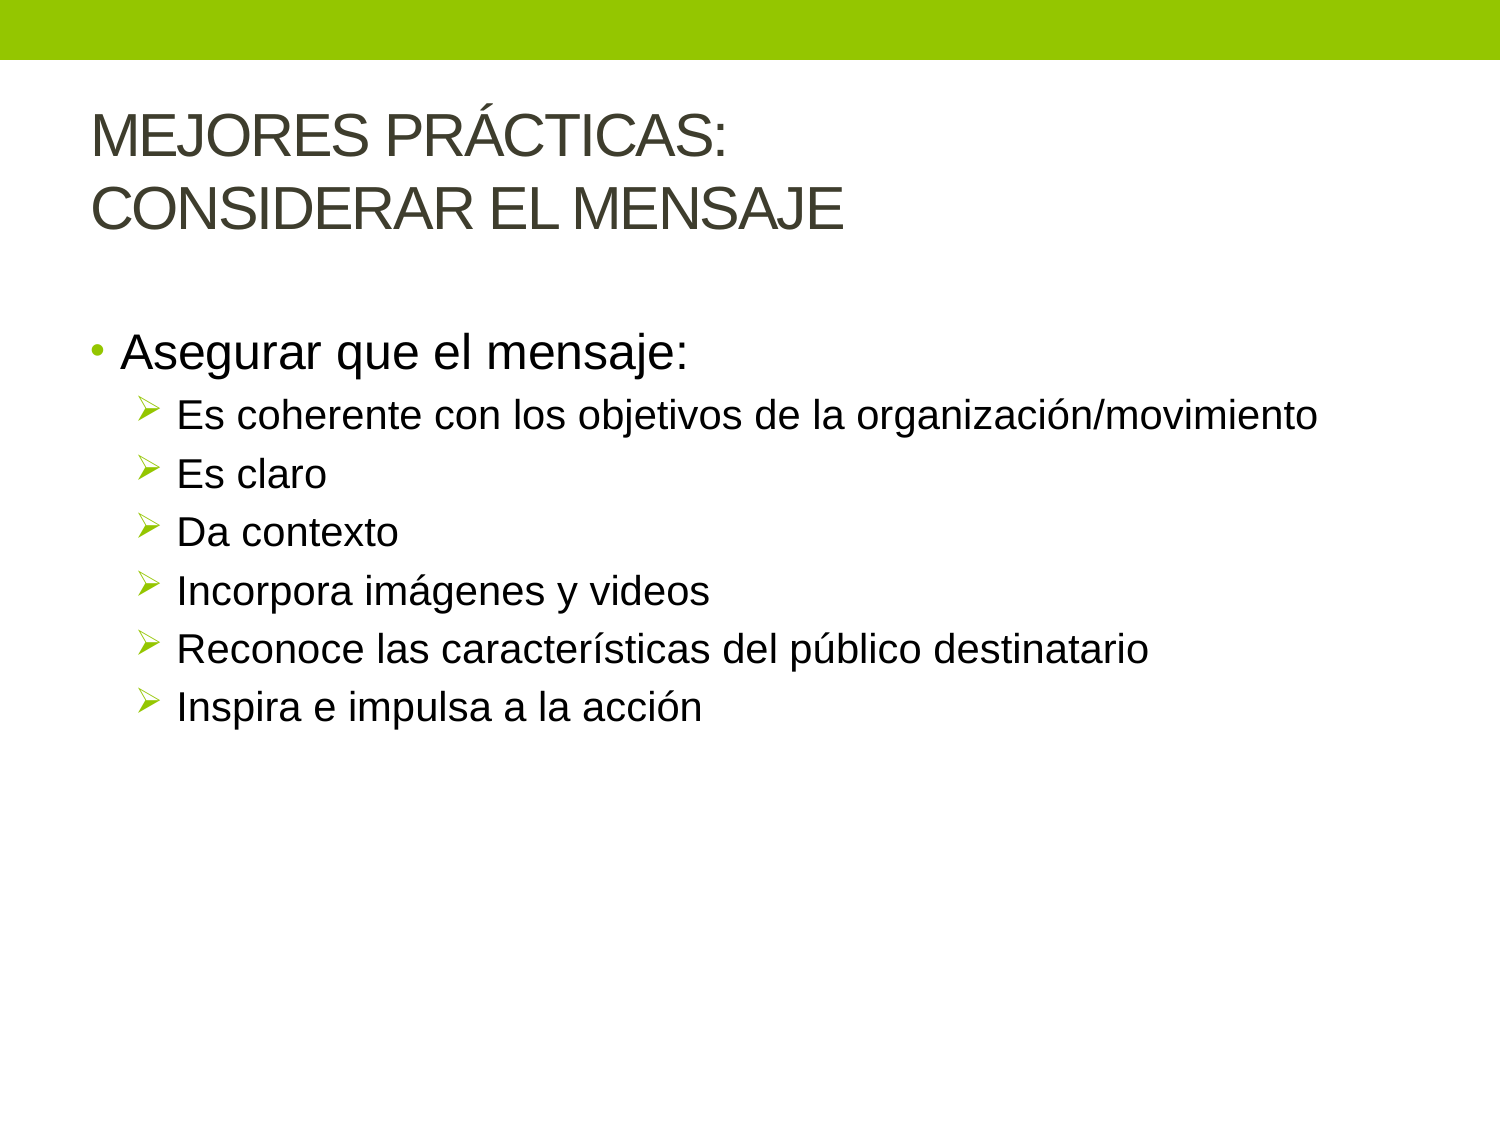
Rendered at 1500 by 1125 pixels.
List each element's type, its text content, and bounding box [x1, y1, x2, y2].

title MEJORES PRÁCTICAS: CONSIDERAR EL MENSAJE [75, 87, 1425, 250]
list Asegurar que el mensaje: Es coherente con los objetivos de la organización/movimiento Es claro Da contexto Incorpora imágenes y videos Reconoce las características del público destinatario Inspira e impulsa a la acción [75, 312, 1425, 1063]
